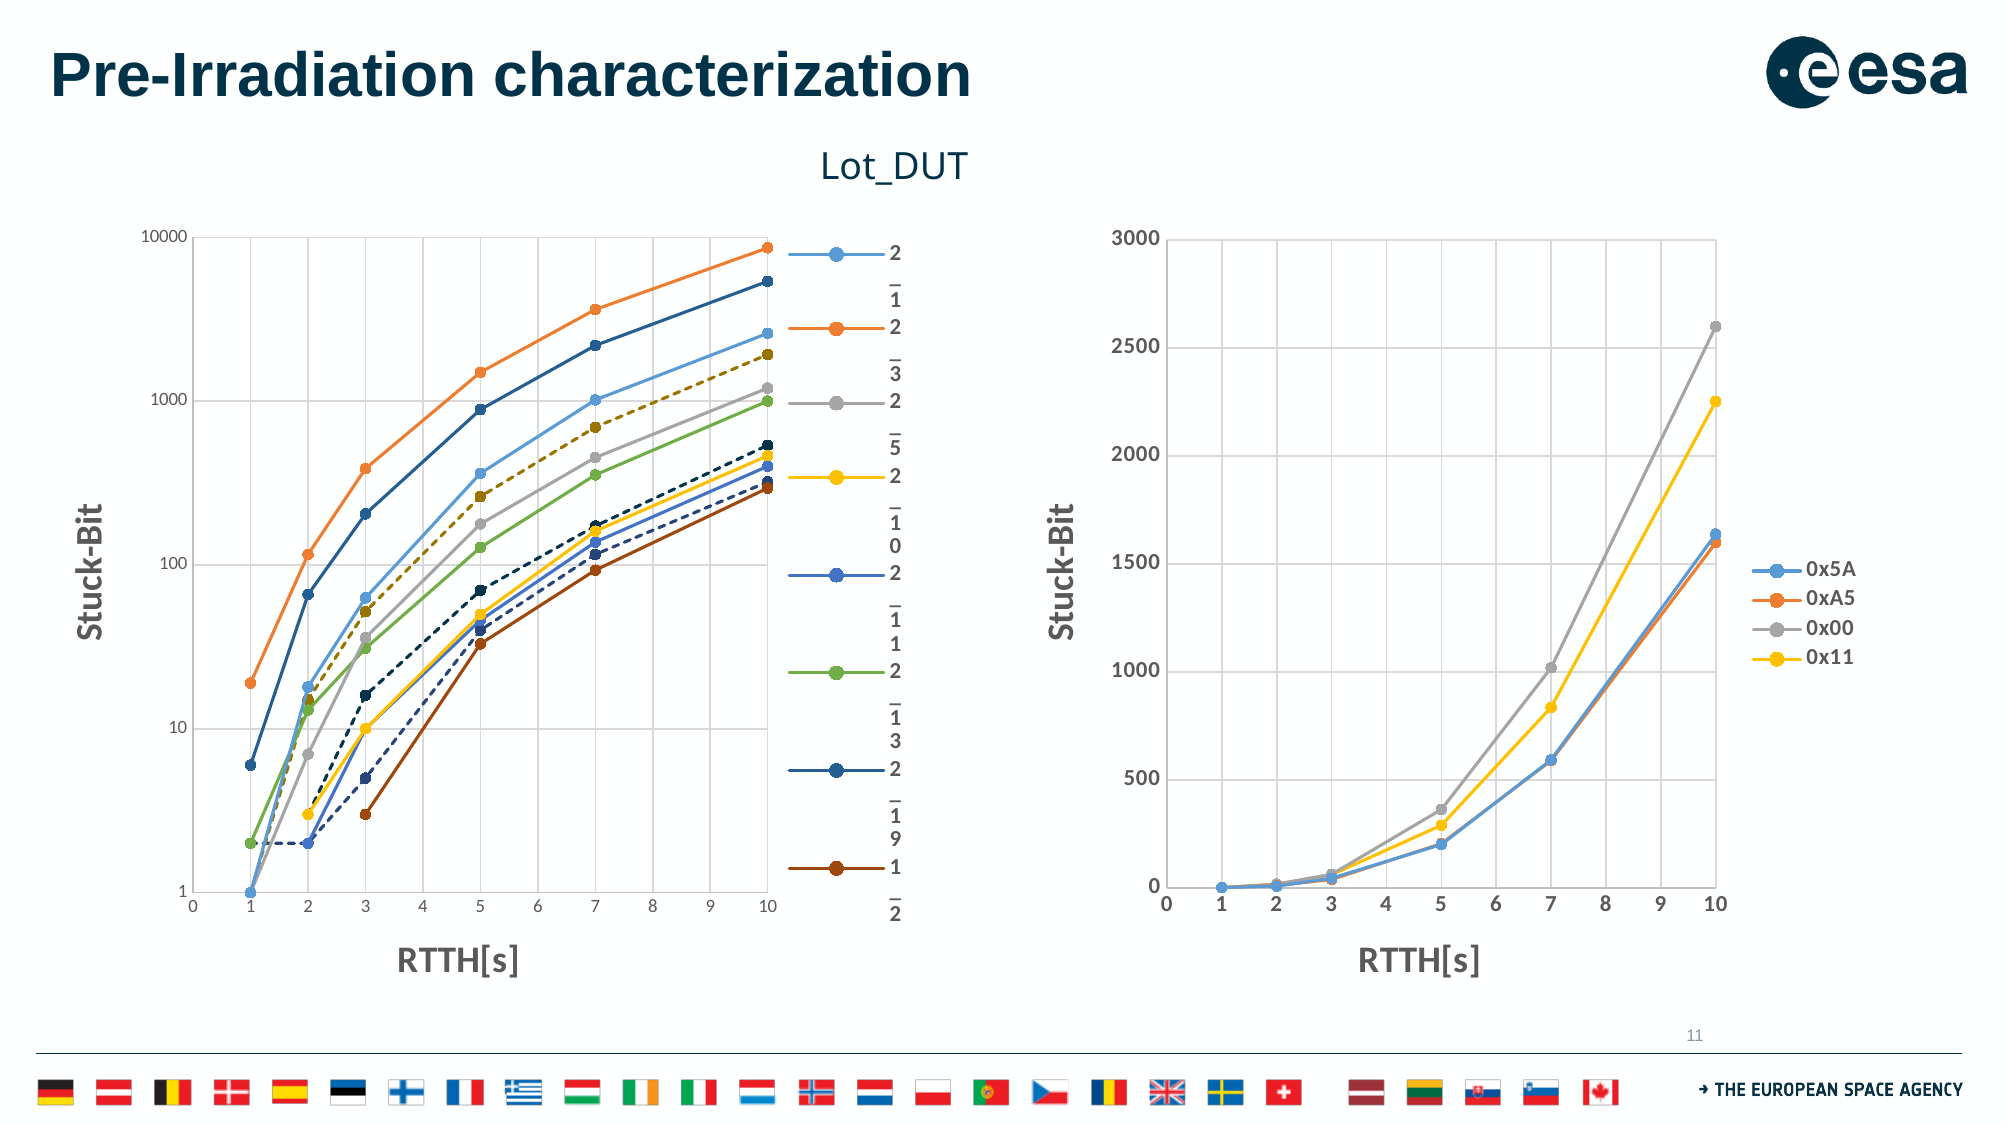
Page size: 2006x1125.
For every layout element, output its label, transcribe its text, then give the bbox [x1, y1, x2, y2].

title Pre-Irradiation characterization [35, 25, 1694, 119]
chart [1006, 211, 1877, 1019]
text_box Lot_DUT [805, 134, 994, 195]
picture [1696, 1080, 1966, 1098]
chart [35, 211, 937, 1019]
picture [1694, 0, 2006, 180]
